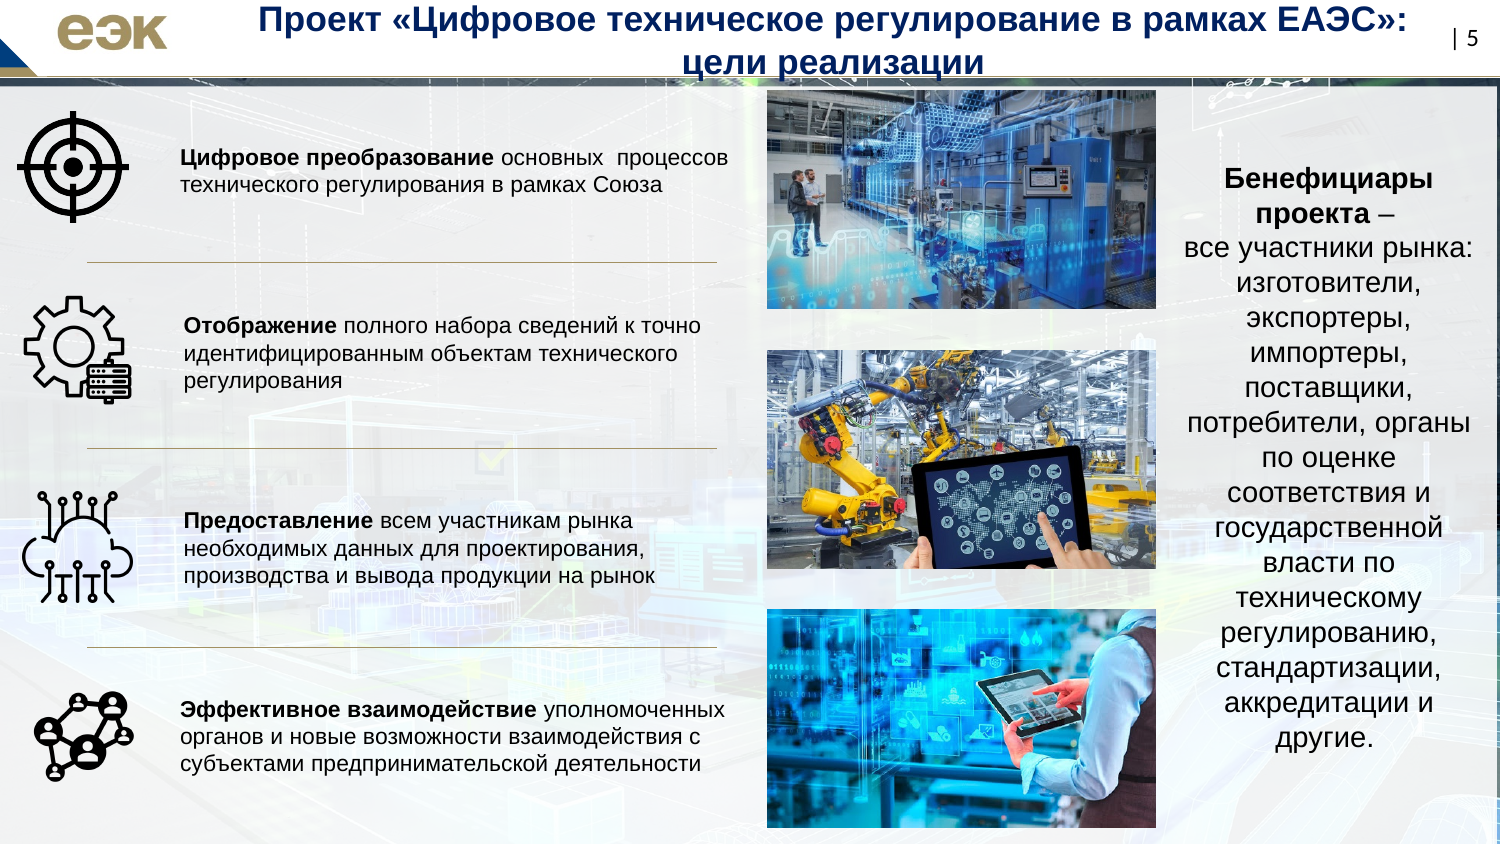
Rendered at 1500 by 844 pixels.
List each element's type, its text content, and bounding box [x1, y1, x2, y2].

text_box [21, 294, 751, 406]
picture [53, 10, 168, 54]
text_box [21, 491, 751, 603]
picture [0, 77, 1500, 844]
text_box | 5 [1394, 4, 1495, 68]
text_box Проект «Цифровое техническое регулирование в рамках ЕАЭС»: цели реализации [168, 0, 1498, 77]
